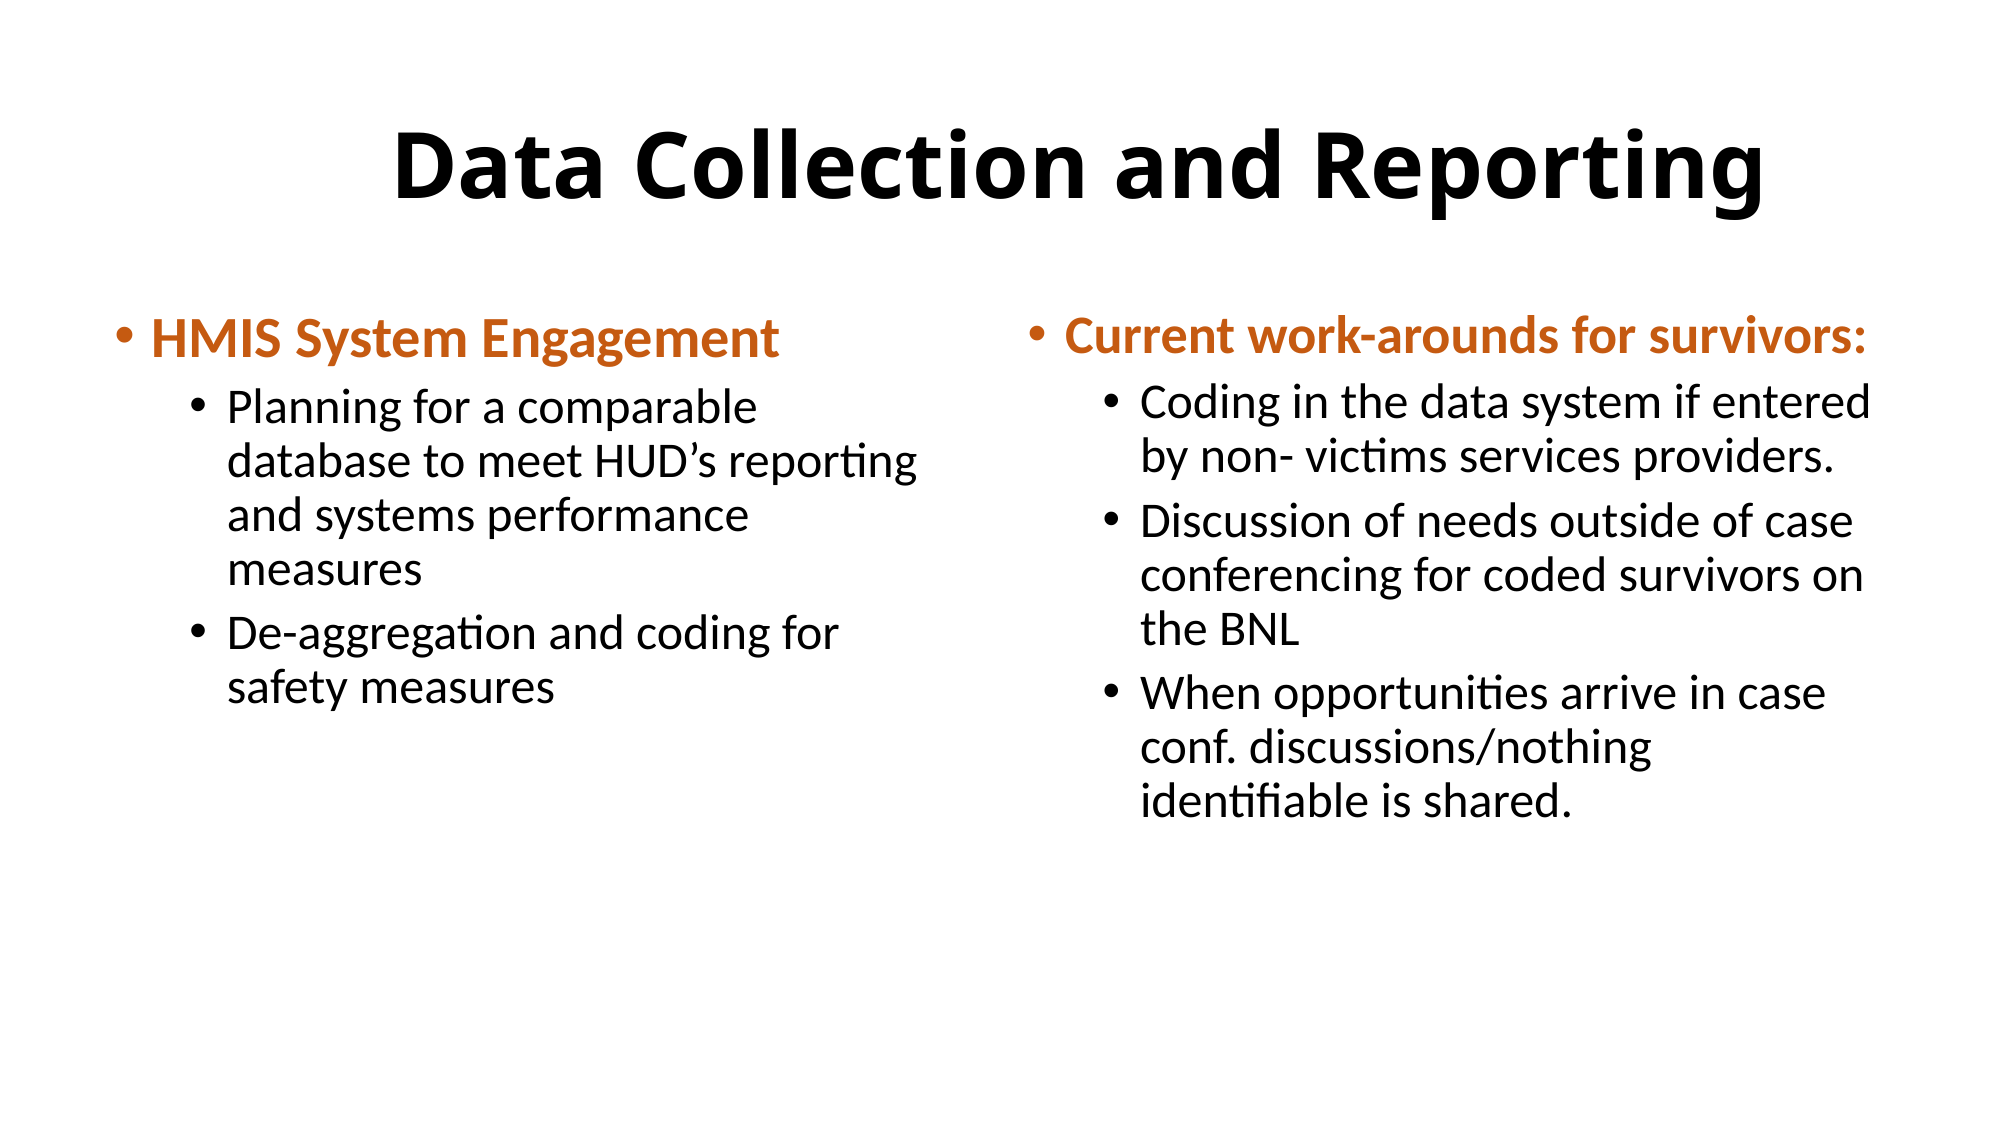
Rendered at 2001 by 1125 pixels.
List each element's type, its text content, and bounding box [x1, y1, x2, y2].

list Current work-arounds for survivors: Coding in the data system if entered by non- victims services providers. Discussion of needs outside of case conferencing for coded survivors on the BNL When opportunities arrive in case conf. discussions/nothing identifiable is shared. [1012, 299, 1894, 1014]
title Data Collection and Reporting [137, 59, 1863, 278]
list HMIS System Engagement Planning for a comparable database to meet HUD’s reporting and systems performance measures De-aggregation and coding for safety measures [99, 299, 950, 1014]
